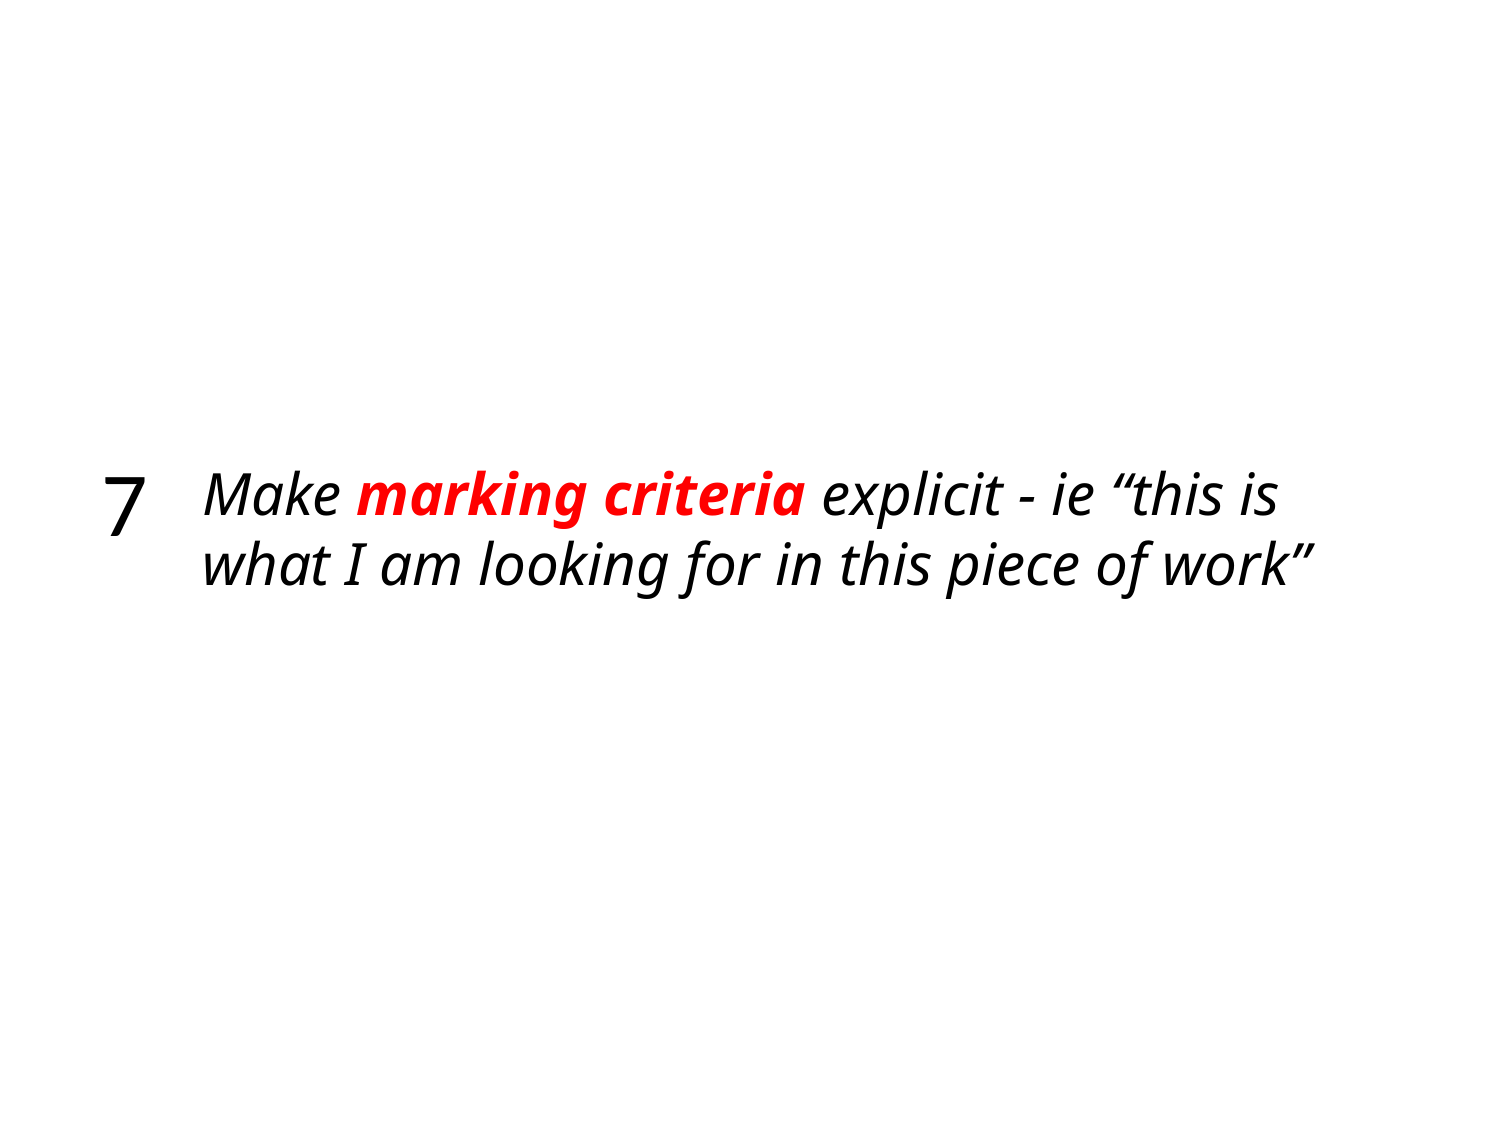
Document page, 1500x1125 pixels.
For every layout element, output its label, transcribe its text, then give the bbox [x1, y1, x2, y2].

text_box 7 [0, 437, 163, 563]
text_box Make marking criteria explicit - ie “this is what I am looking for in this piece of work” [187, 450, 1400, 675]
